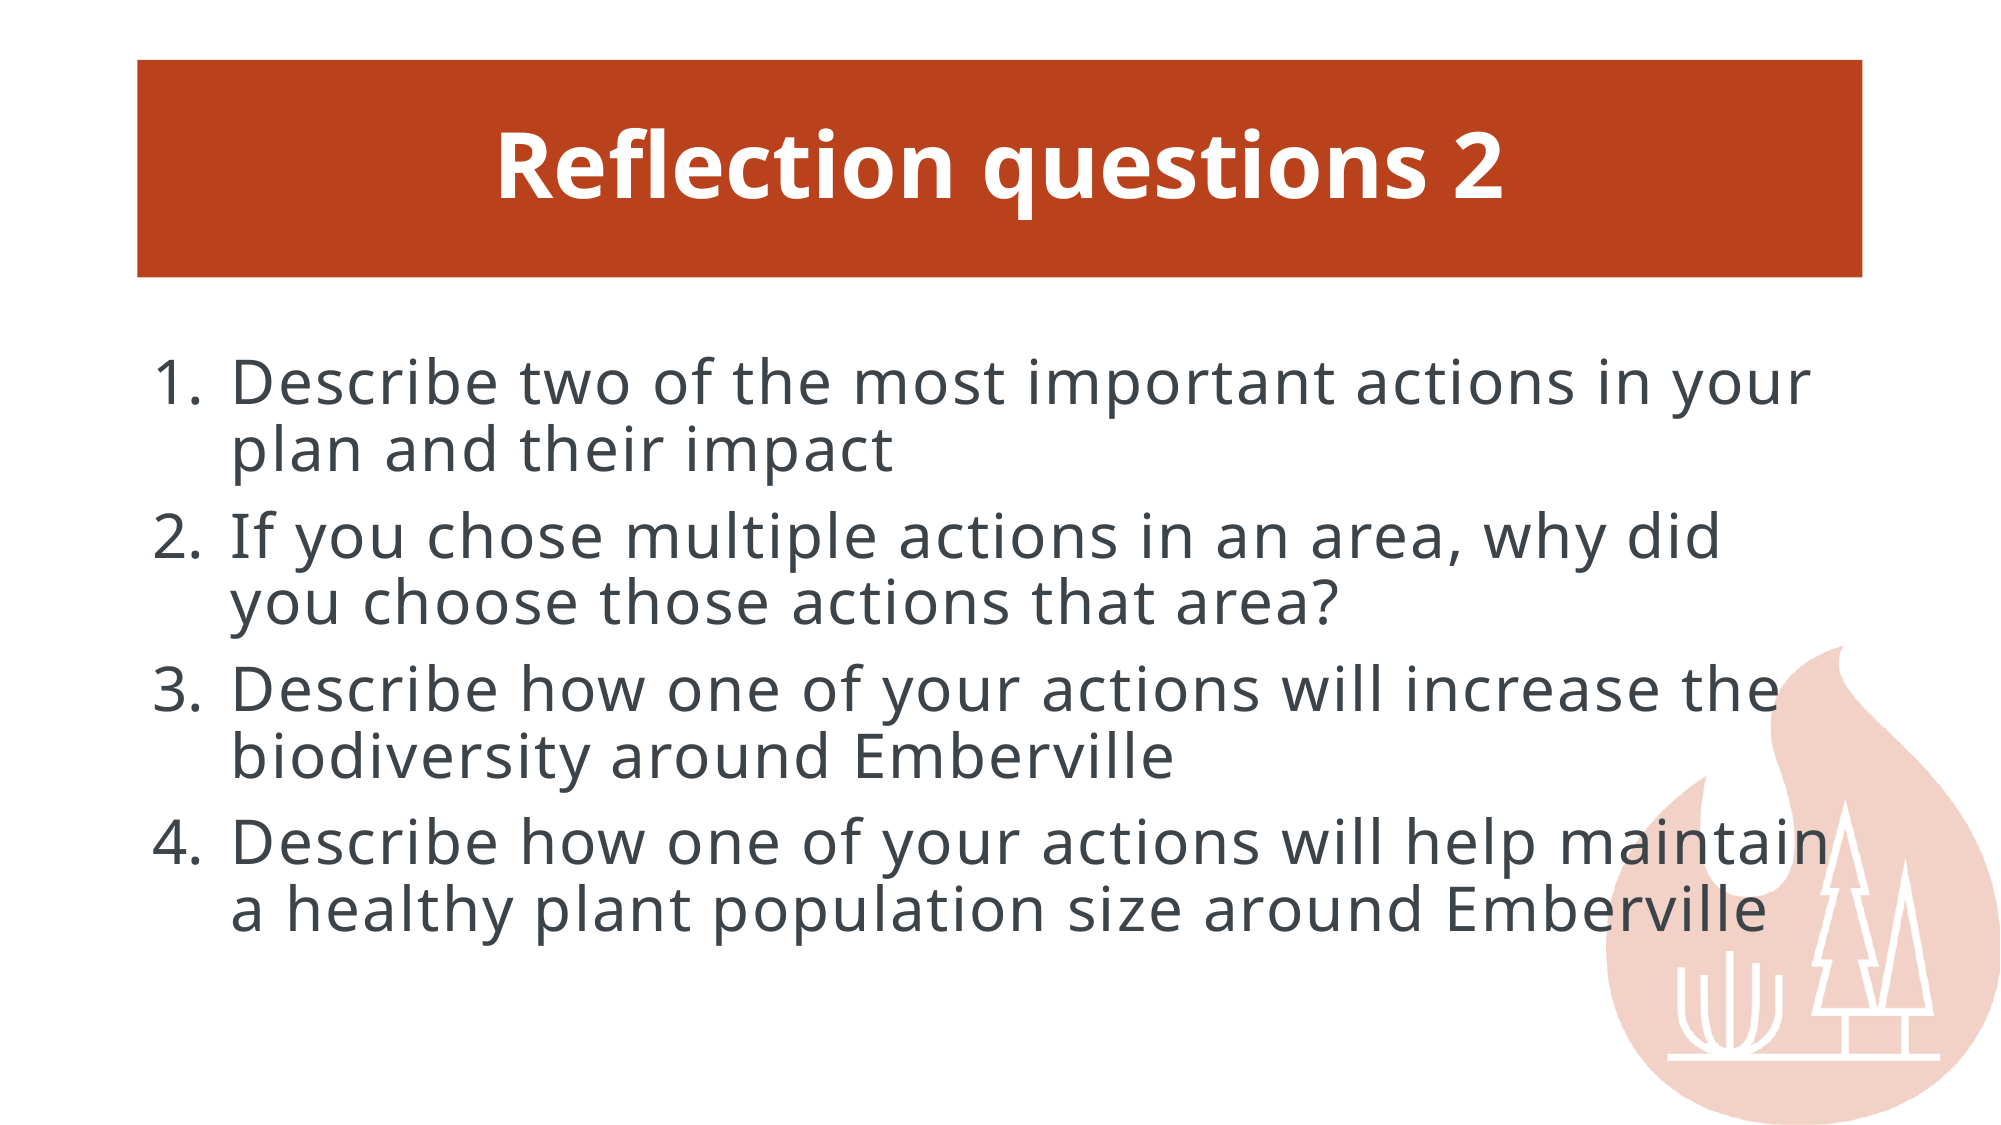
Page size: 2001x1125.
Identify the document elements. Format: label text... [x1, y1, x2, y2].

list Describe two of the most important actions in your plan and their impact If you chose multiple actions in an area, why did you choose those actions that area? Describe how one of your actions will increase the biodiversity around Emberville Describe how one of your actions will help maintain a healthy plant population size around Emberville [137, 343, 1863, 1014]
title Reflection questions 2 [137, 59, 1863, 278]
